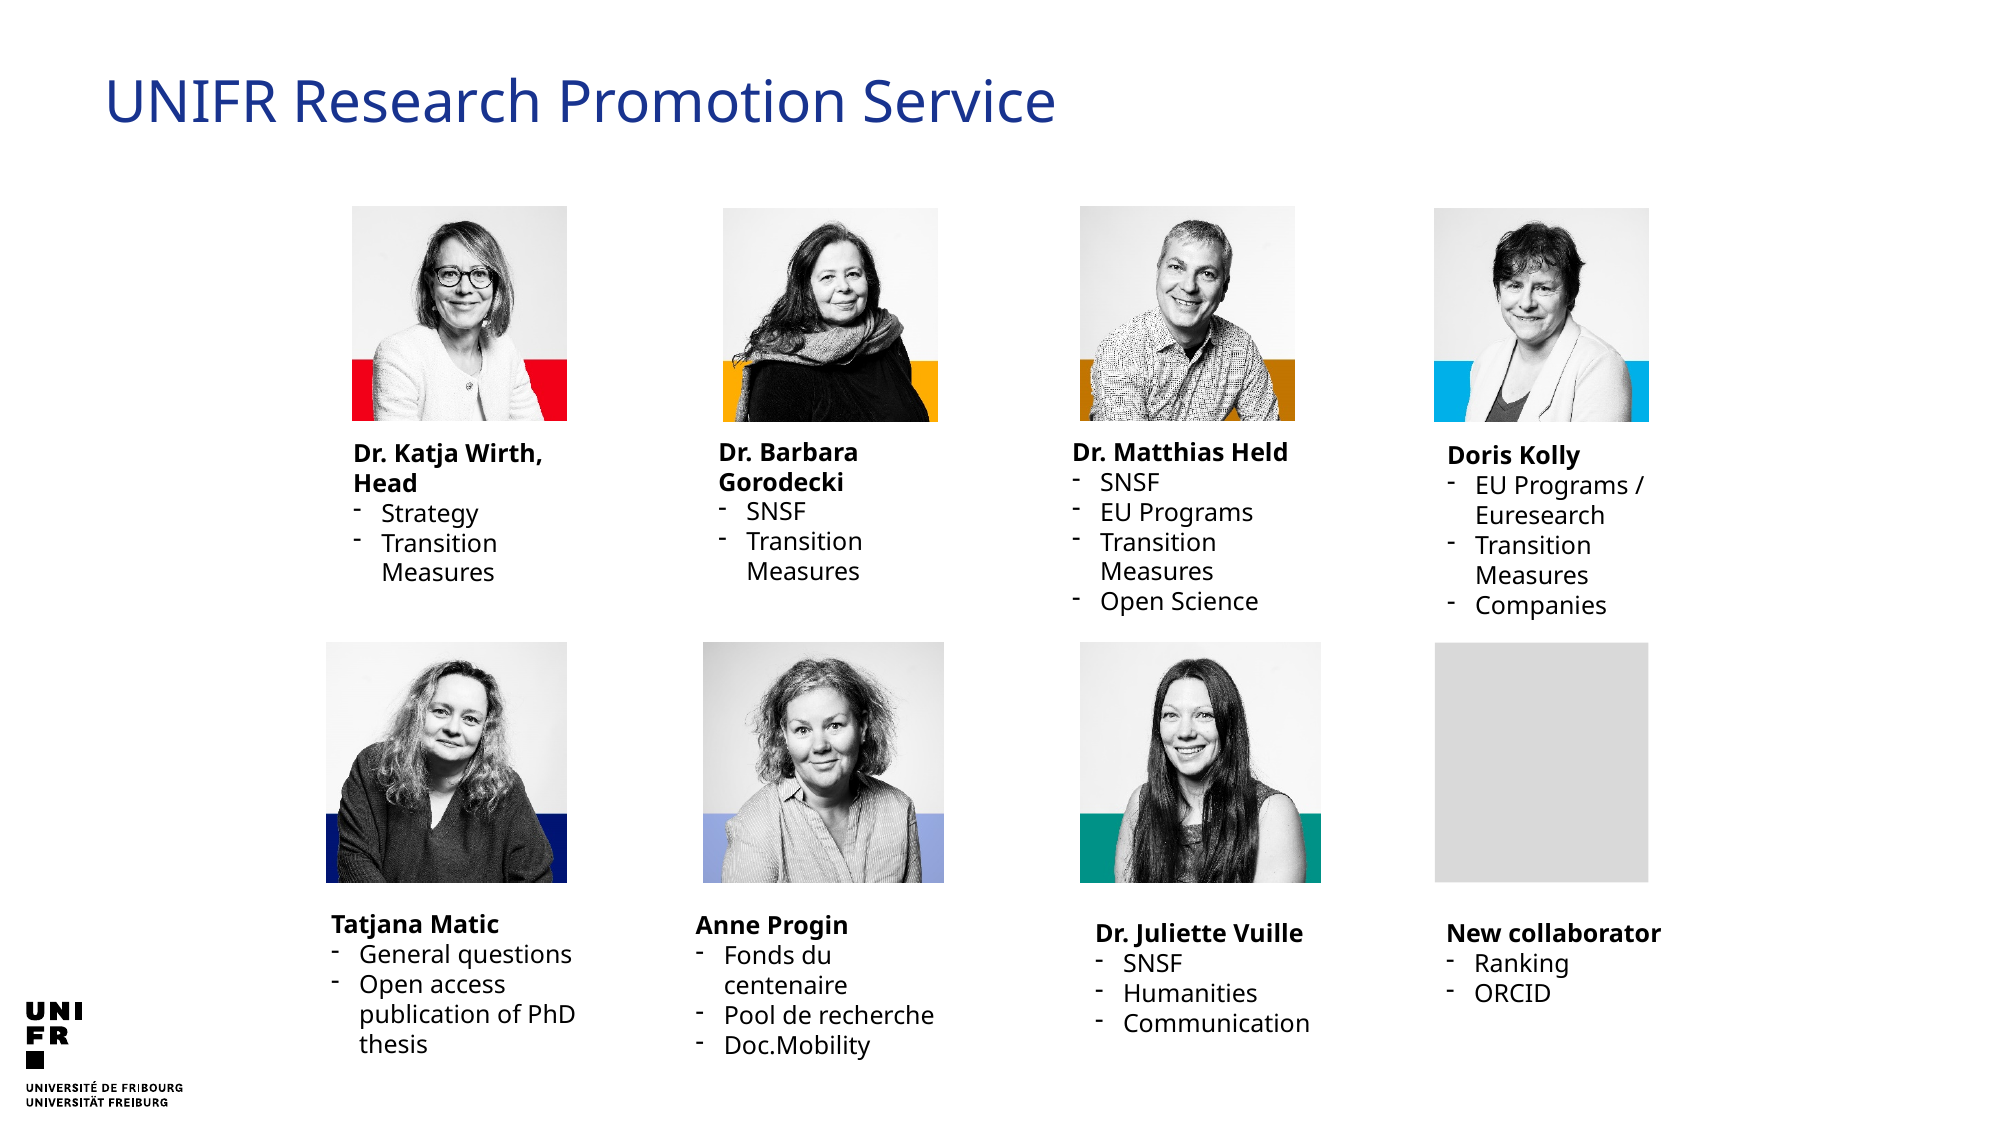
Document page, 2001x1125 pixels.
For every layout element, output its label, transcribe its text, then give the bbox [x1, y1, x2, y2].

text_box Doris Kolly EU Programs / Euresearch Transition Measures Companies [1432, 432, 1718, 627]
text_box Tatjana Matic General questions Open access publication of PhD thesis [316, 901, 627, 1067]
text_box Anne Progin Fonds du centenaire Pool de recherche Doc.Mobility [680, 902, 966, 1067]
picture [1434, 208, 1649, 422]
text_box Dr. Juliette Vuille SNSF Humanities Communication [1080, 910, 1366, 1045]
text_box UNIFR Research Promotion Service [89, 56, 1327, 142]
text_box Dr. Katja Wirth, Head Strategy Transition Measures [338, 429, 605, 595]
picture [723, 208, 938, 422]
text_box Dr. Barbara Gorodecki SNSF Transition Measures [703, 428, 989, 594]
text_box New collaborator Ranking ORCID [1431, 910, 1717, 1016]
picture [1080, 642, 1321, 883]
text_box [1434, 642, 1649, 883]
text_box Dr. Matthias Held SNSF EU Programs Transition Measures Open Science [1057, 428, 1343, 624]
picture [352, 206, 567, 421]
picture [1080, 206, 1295, 421]
picture [703, 642, 944, 883]
picture [326, 642, 567, 883]
